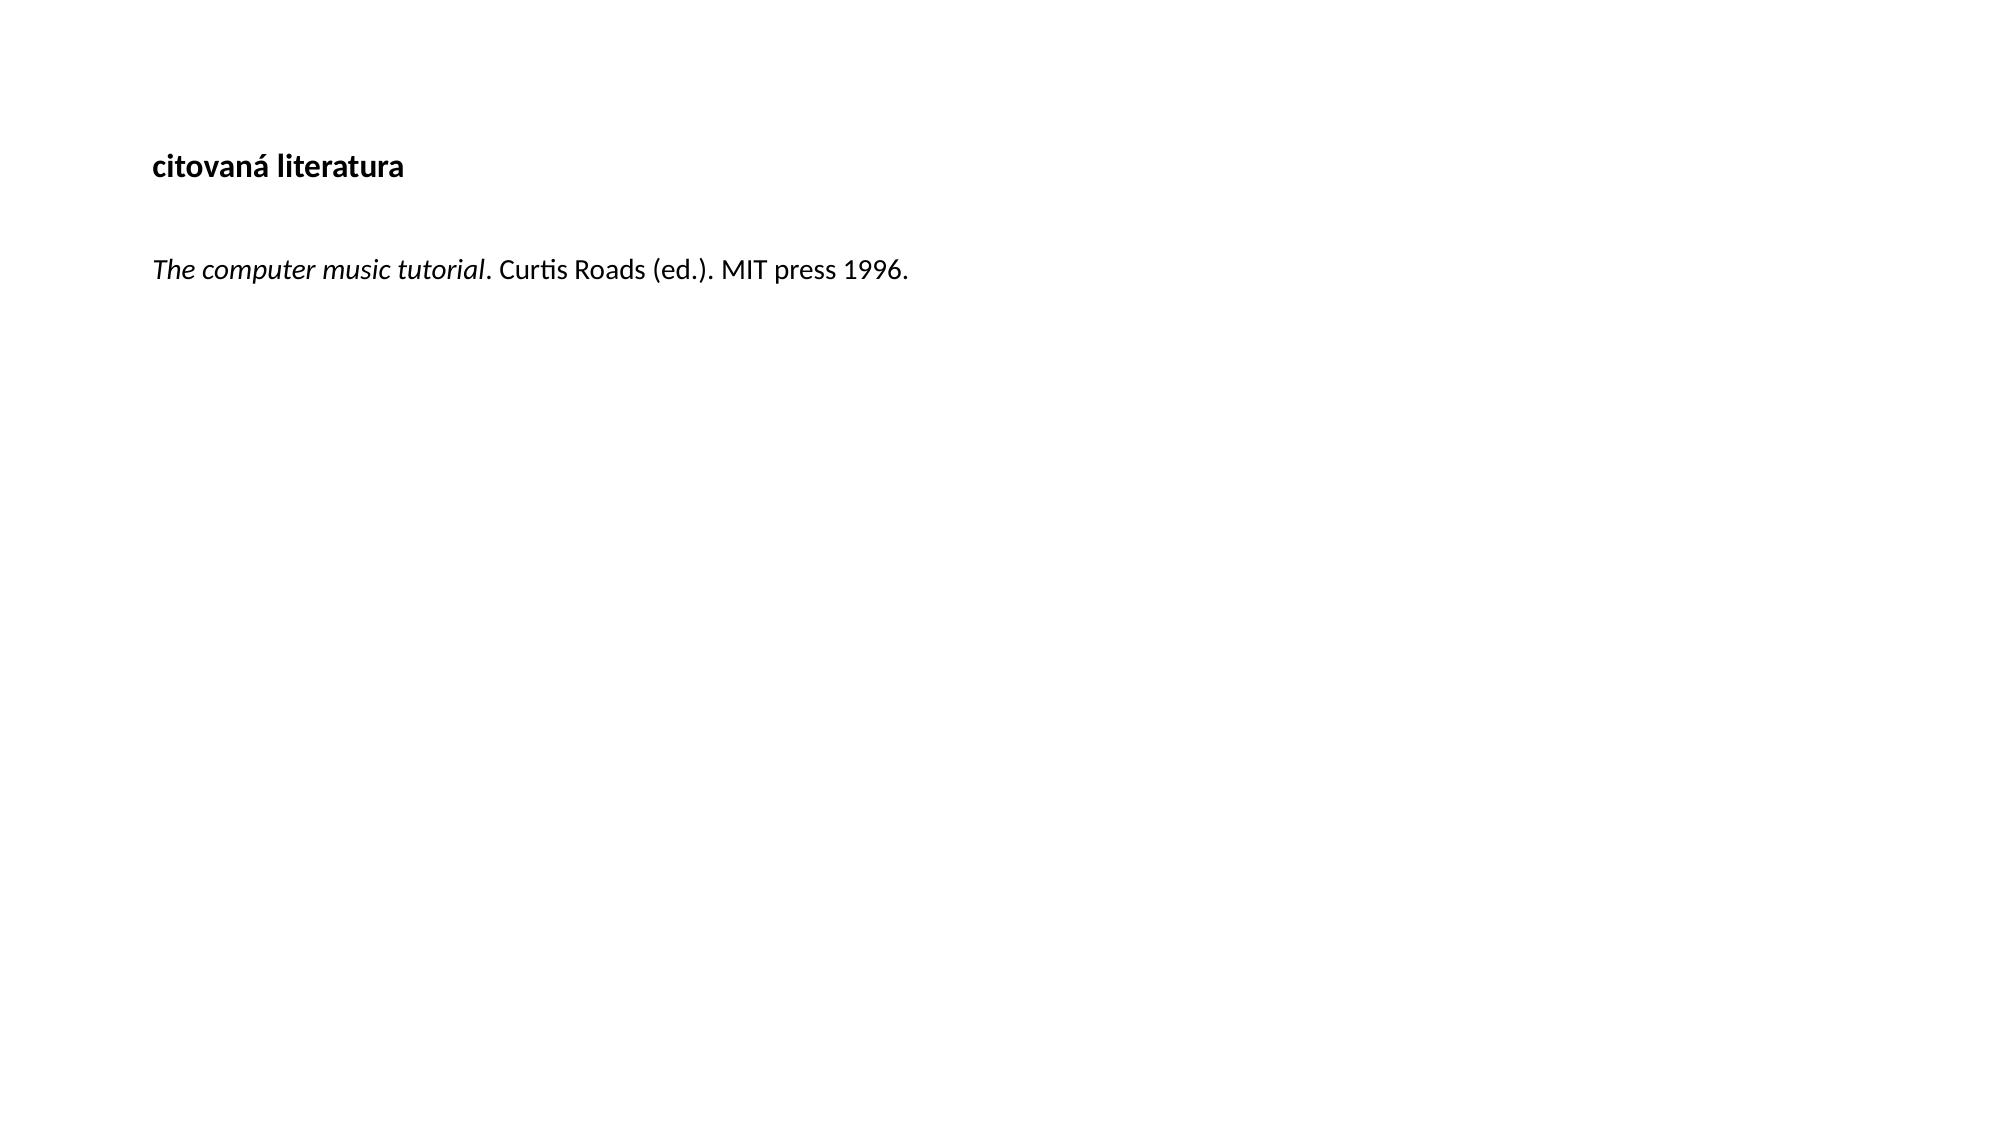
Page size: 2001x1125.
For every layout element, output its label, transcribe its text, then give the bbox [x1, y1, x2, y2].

title citovaná literatura [137, 59, 1863, 240]
list The computer music tutorial. Curtis Roads (ed.). MIT press 1996. [137, 240, 1863, 1014]
